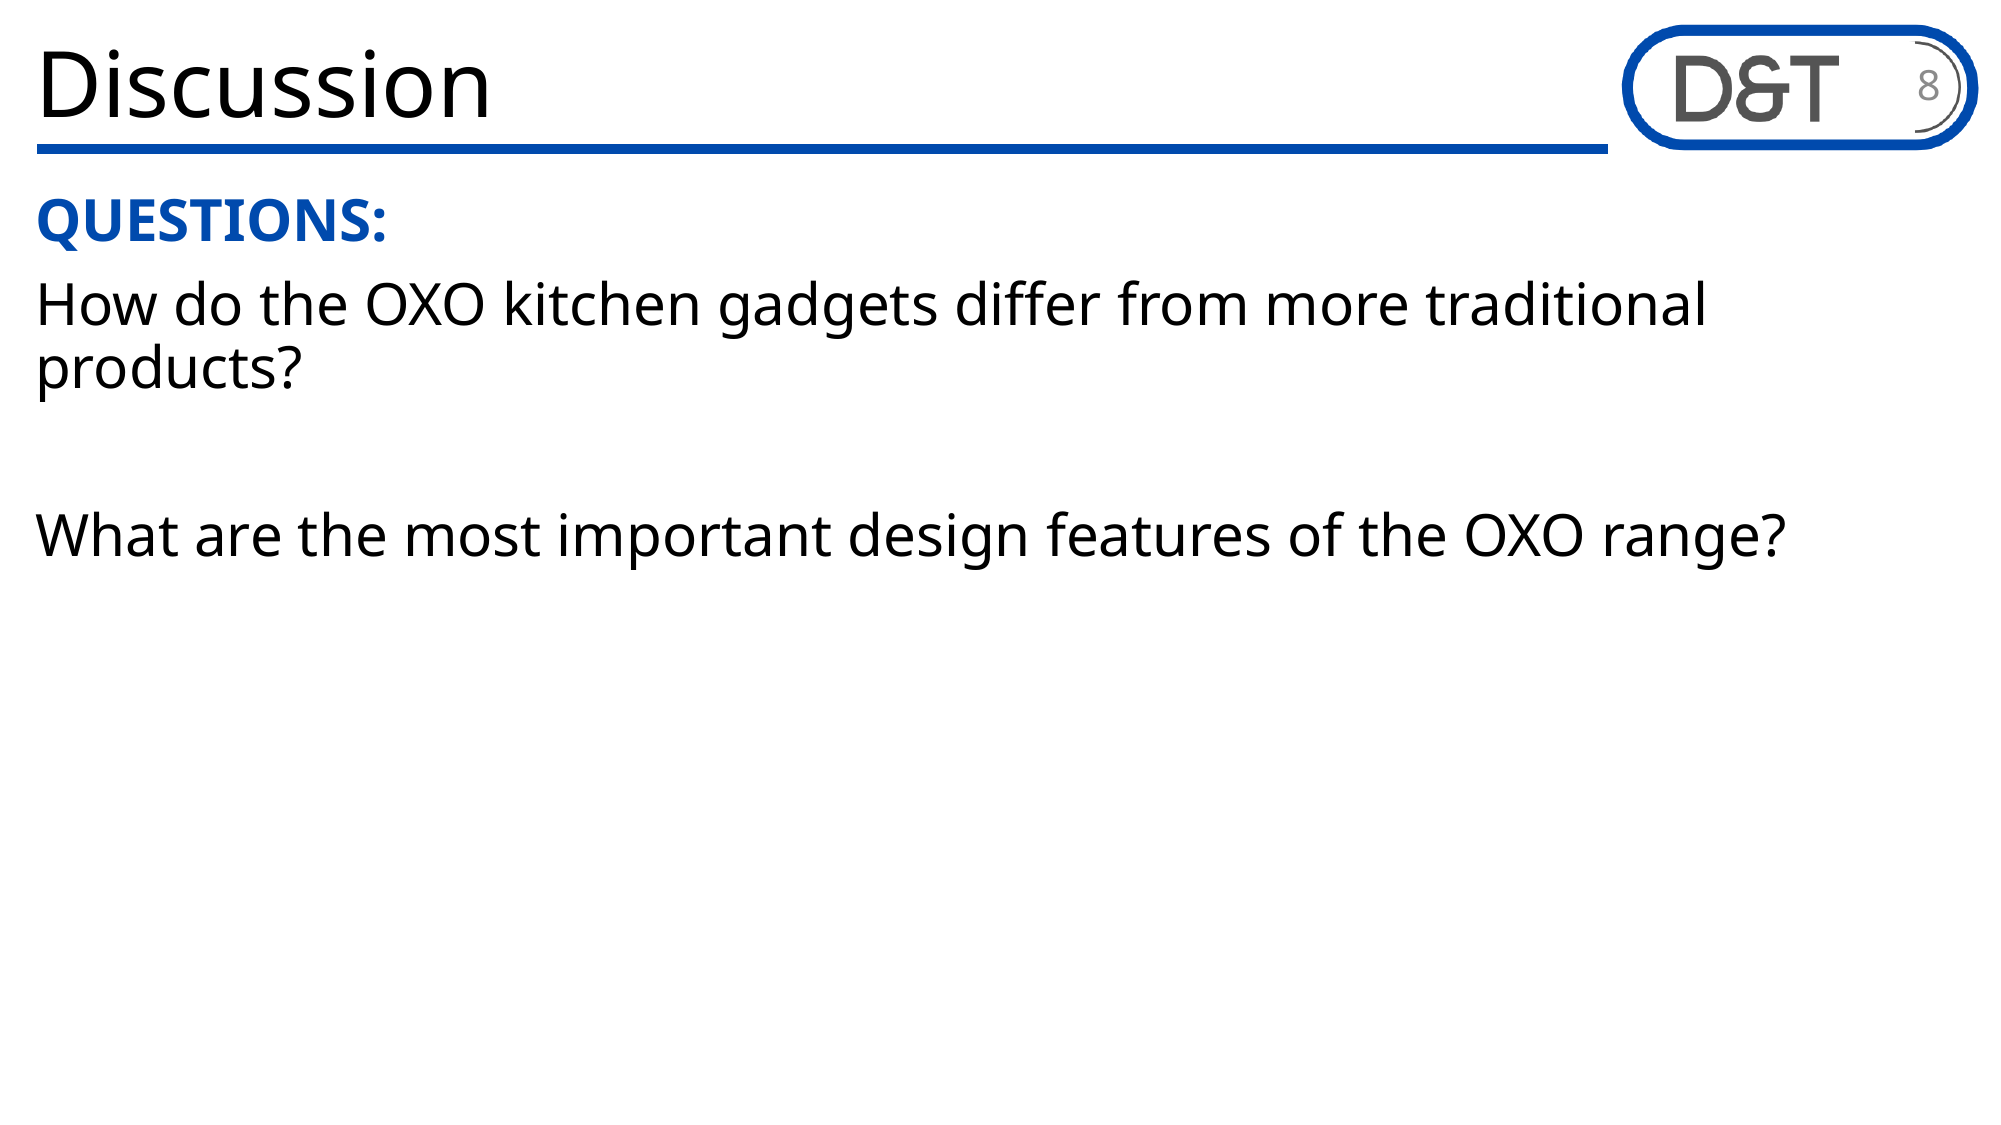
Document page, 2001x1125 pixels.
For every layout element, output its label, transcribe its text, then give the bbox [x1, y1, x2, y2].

list QUESTIONS: How do the OXO kitchen gadgets differ from more traditional products? What are the most important design features of the OXO range? [20, 183, 1815, 1103]
slide_number 8 [1863, 57, 1956, 118]
picture [1815, 22, 1980, 151]
title Discussion [20, 22, 1815, 155]
